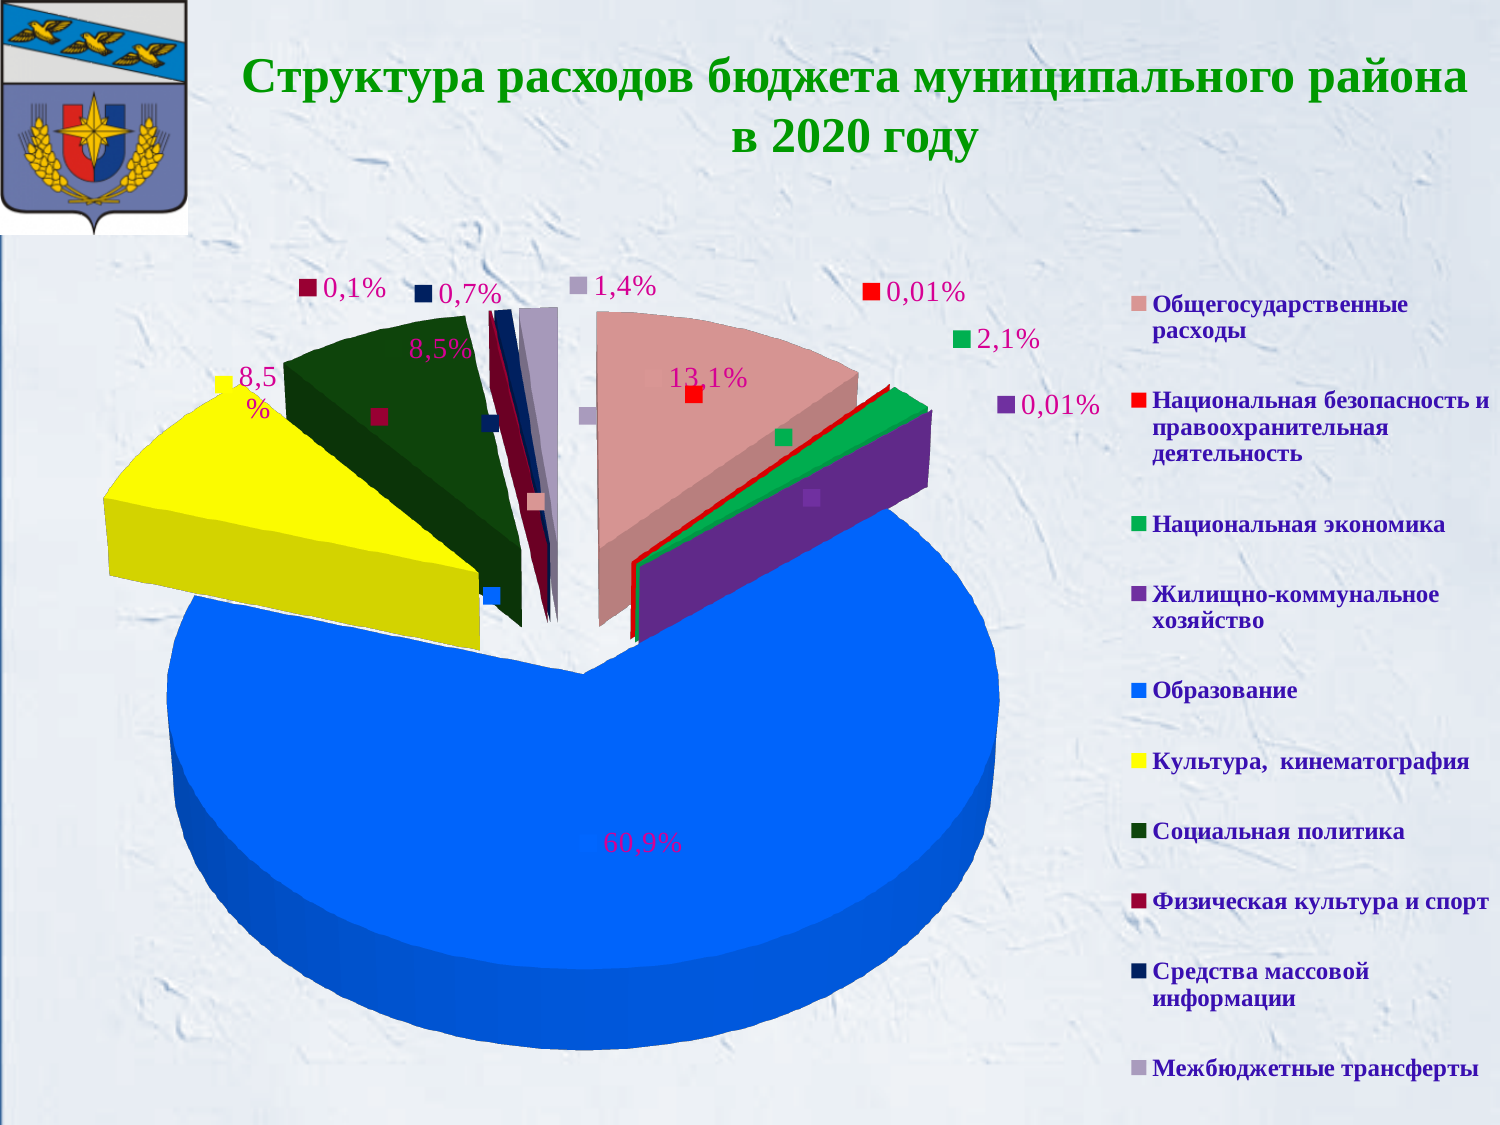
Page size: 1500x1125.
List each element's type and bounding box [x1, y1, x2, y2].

picture [0, 0, 1500, 234]
chart [0, 234, 1500, 1125]
